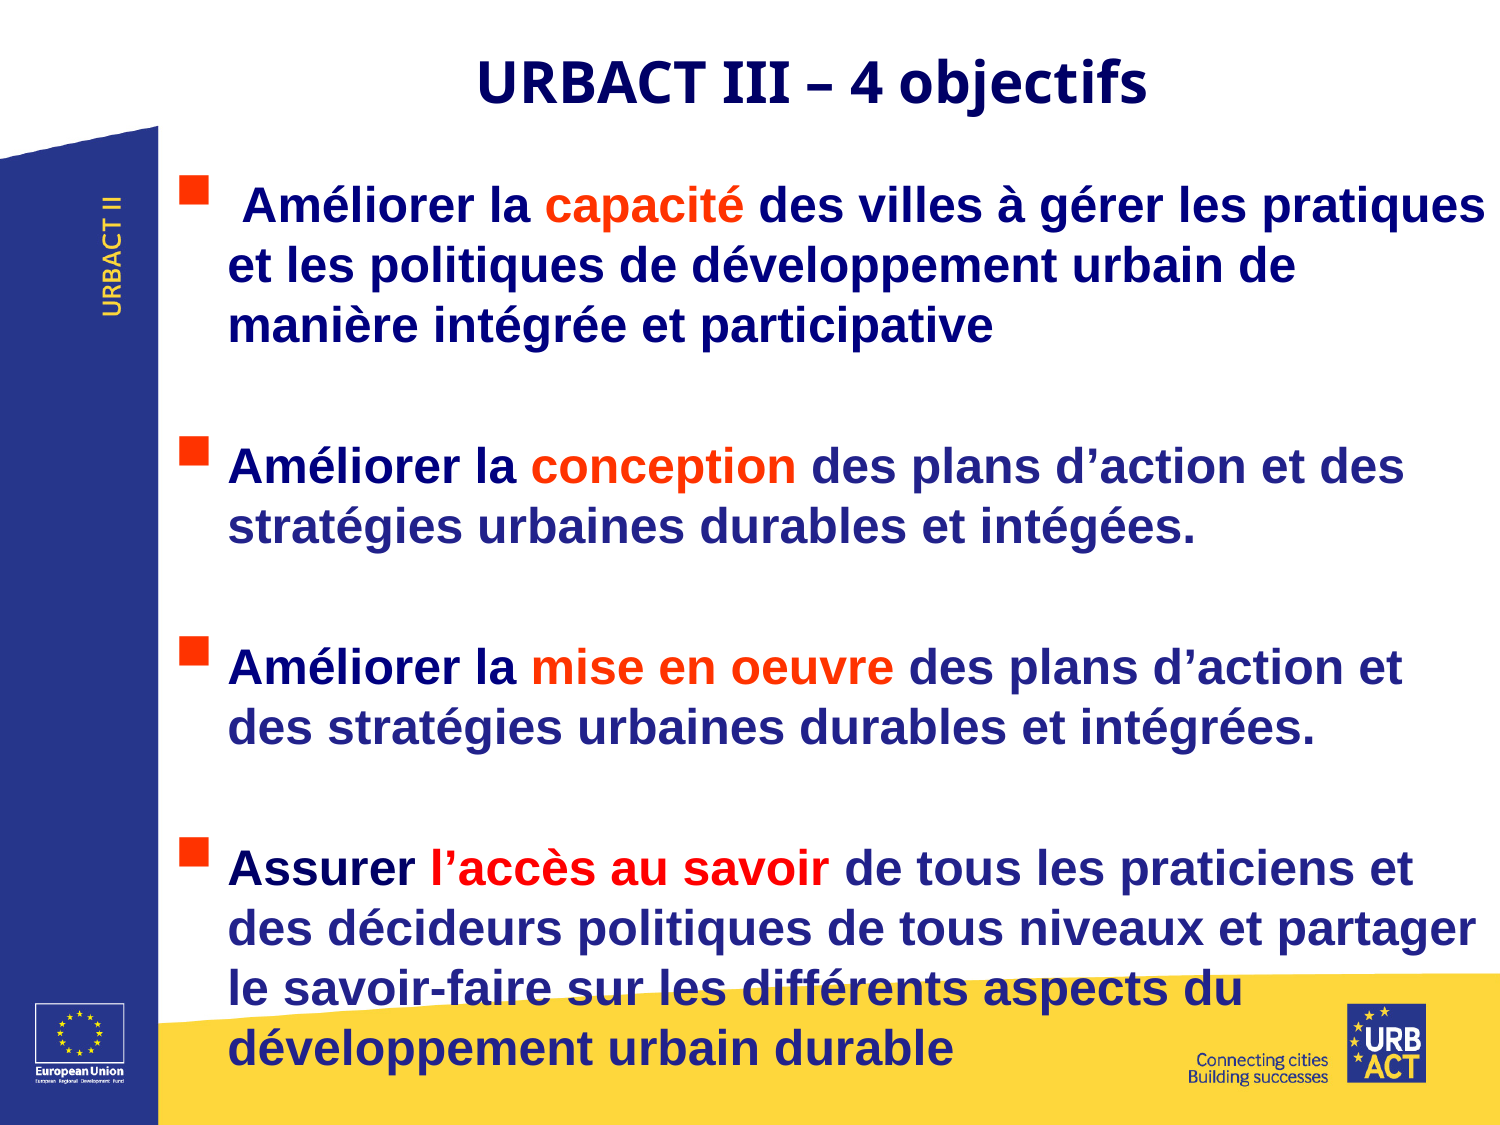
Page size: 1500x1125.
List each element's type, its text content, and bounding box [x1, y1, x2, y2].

title URBACT III – 4 objectifs [218, 45, 1406, 128]
picture [0, 0, 1500, 1125]
list Améliorer la capacité des villes à gérer les pratiques et les politiques de développement urbain de manière intégrée et participative Améliorer la conception des plans d’action et des stratégies urbaines durables et intégées. Améliorer la mise en oeuvre des plans d’action et des stratégies urbaines durables et intégrées. Assurer l’accès au savoir de tous les praticiens et des décideurs politiques de tous niveaux et partager le savoir-faire sur les différents aspects du développement urbain durable [171, 172, 1500, 1012]
